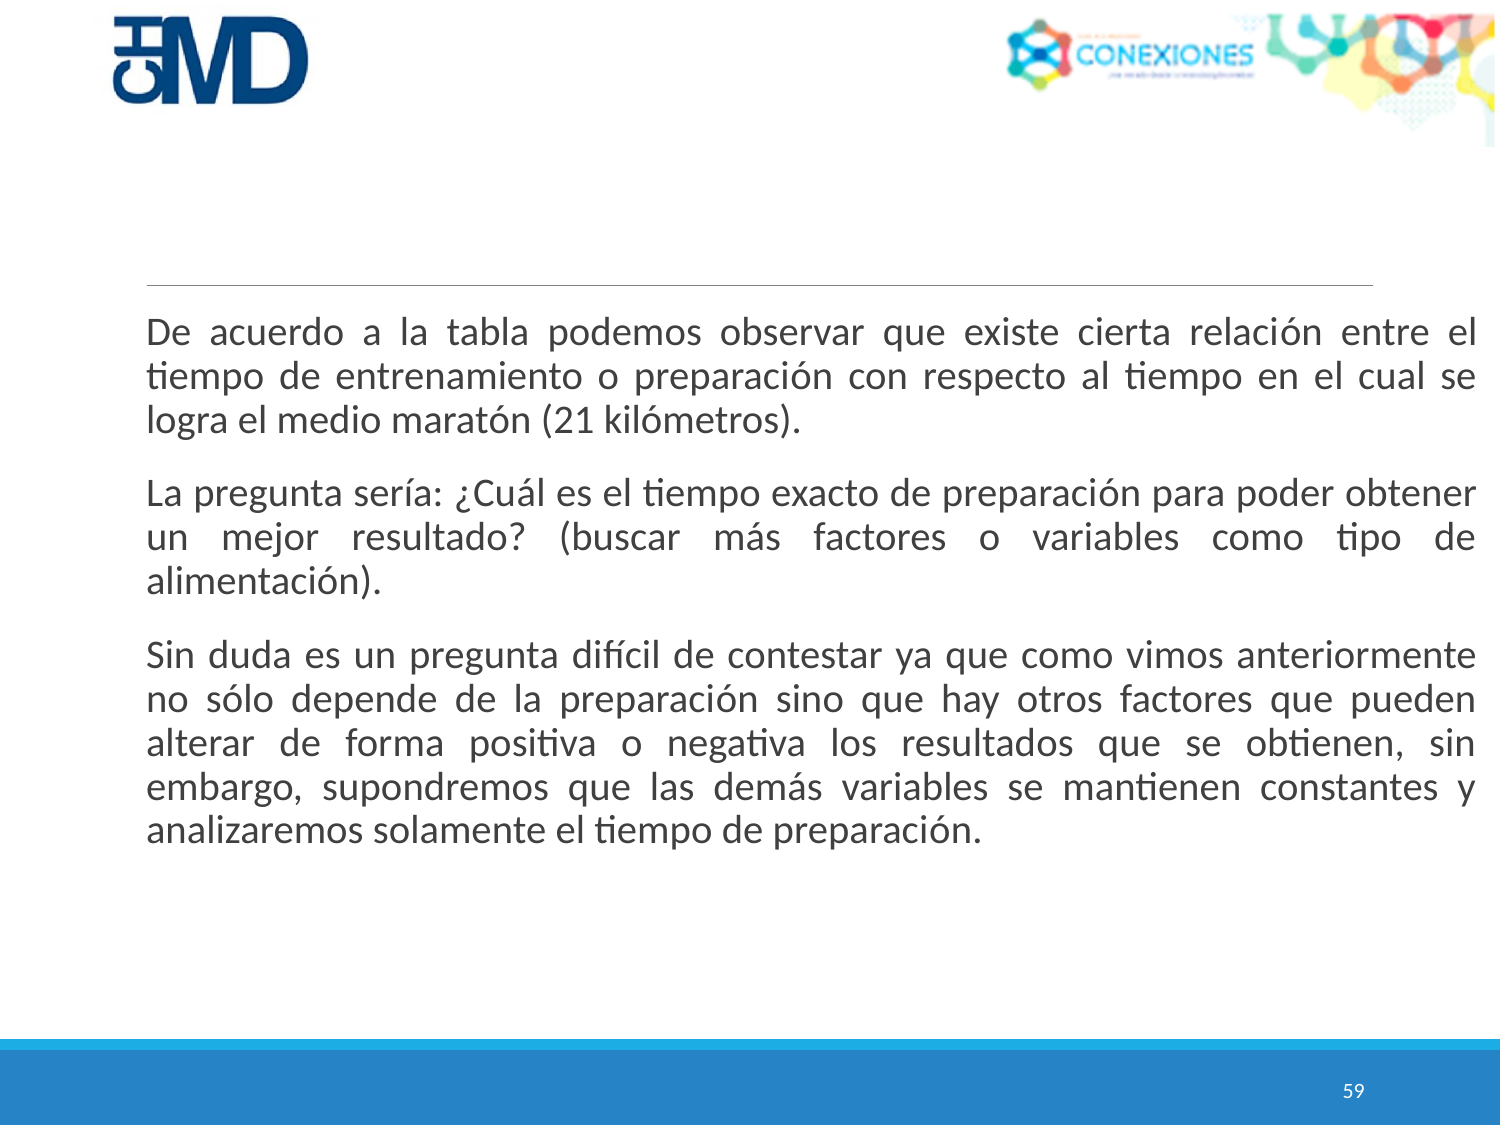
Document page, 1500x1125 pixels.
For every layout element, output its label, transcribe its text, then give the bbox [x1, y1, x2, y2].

picture [93, 4, 322, 118]
picture [948, 4, 1500, 148]
slide_number 59 [1218, 1059, 1380, 1120]
list De acuerdo a la tabla podemos observar que existe cierta relación entre el tiempo de entrenamiento o preparación con respecto al tiempo en el cual se logra el medio maratón (21 kilómetros). La pregunta sería: ¿Cuál es el tiempo exacto de preparación para poder obtener un mejor resultado? (buscar más factores o variables como tipo de alimentación). Sin duda es un pregunta difícil de contestar ya que como vimos anteriormente no sólo depende de la preparación sino que hay otros factores que pueden alterar de forma positiva o negativa los resultados que se obtienen, sin embargo, supondremos que las demás variables se mantienen constantes y analizaremos solamente el tiempo de preparación. [131, 303, 1478, 1011]
